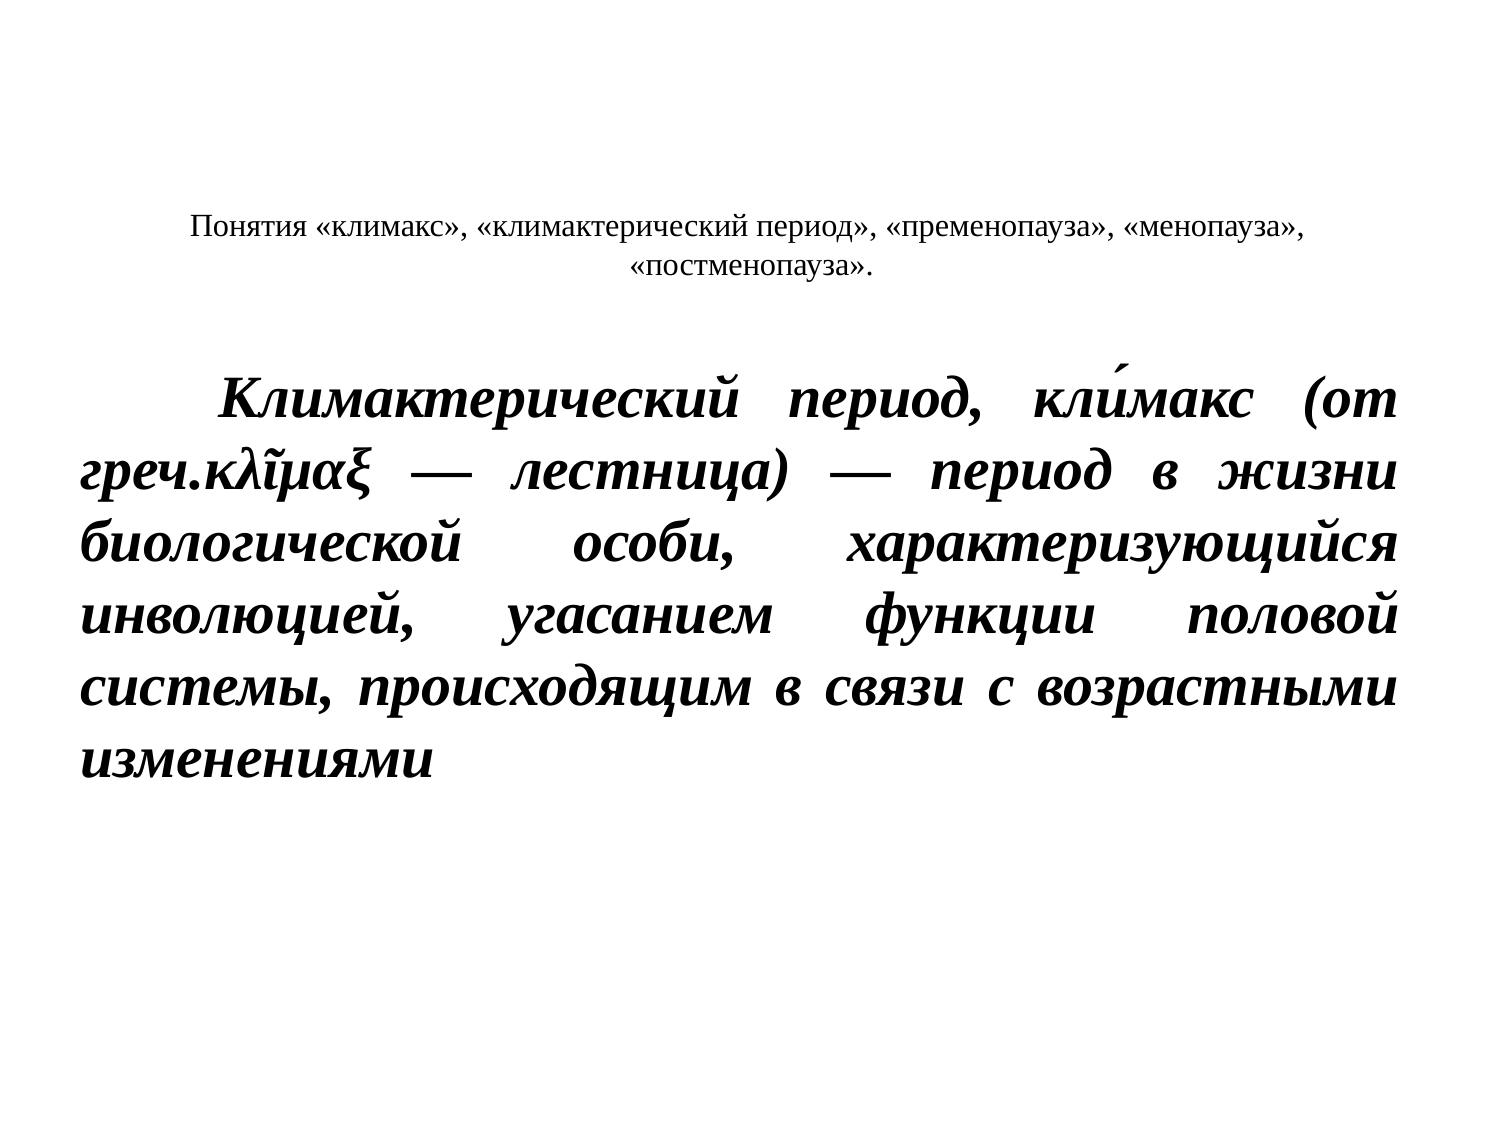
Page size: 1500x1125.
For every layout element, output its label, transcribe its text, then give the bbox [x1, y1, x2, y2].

title Понятия «климакс», «климактерический период», «пременопауза», «менопауза», «постменопауза». [76, 196, 1427, 384]
list Климактерический период, кли́макс (от греч.κλῖμαξ — лестница) — период в жизни биологической особи, характеризующийся инволюцией, угасанием функции половой системы, происходящим в связи с возрастными изменениями [64, 349, 1415, 887]
